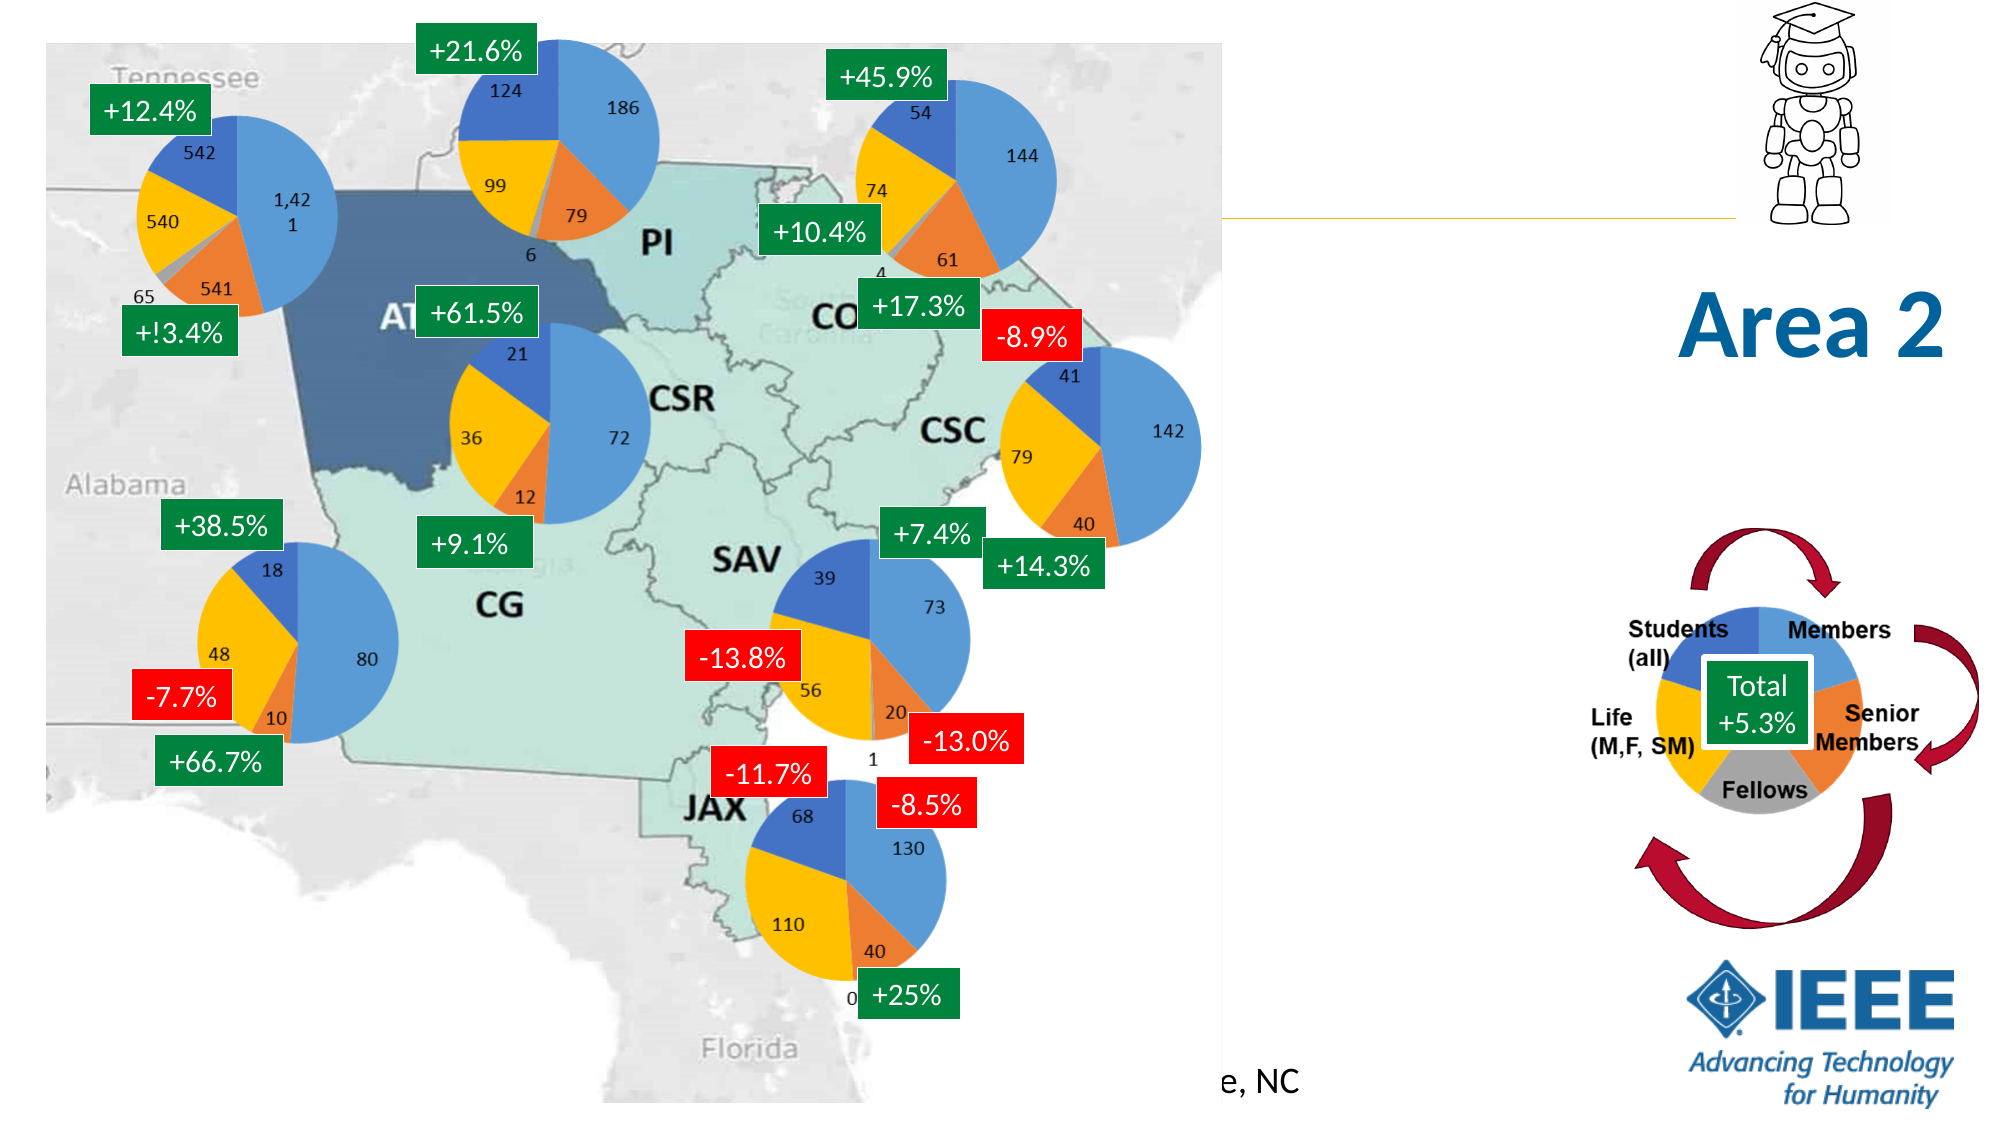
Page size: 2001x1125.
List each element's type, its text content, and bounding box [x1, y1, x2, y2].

title Area 2 [1623, 249, 2000, 400]
picture [1686, 959, 1954, 1109]
picture [46, 0, 1253, 1104]
picture [1576, 527, 1979, 931]
